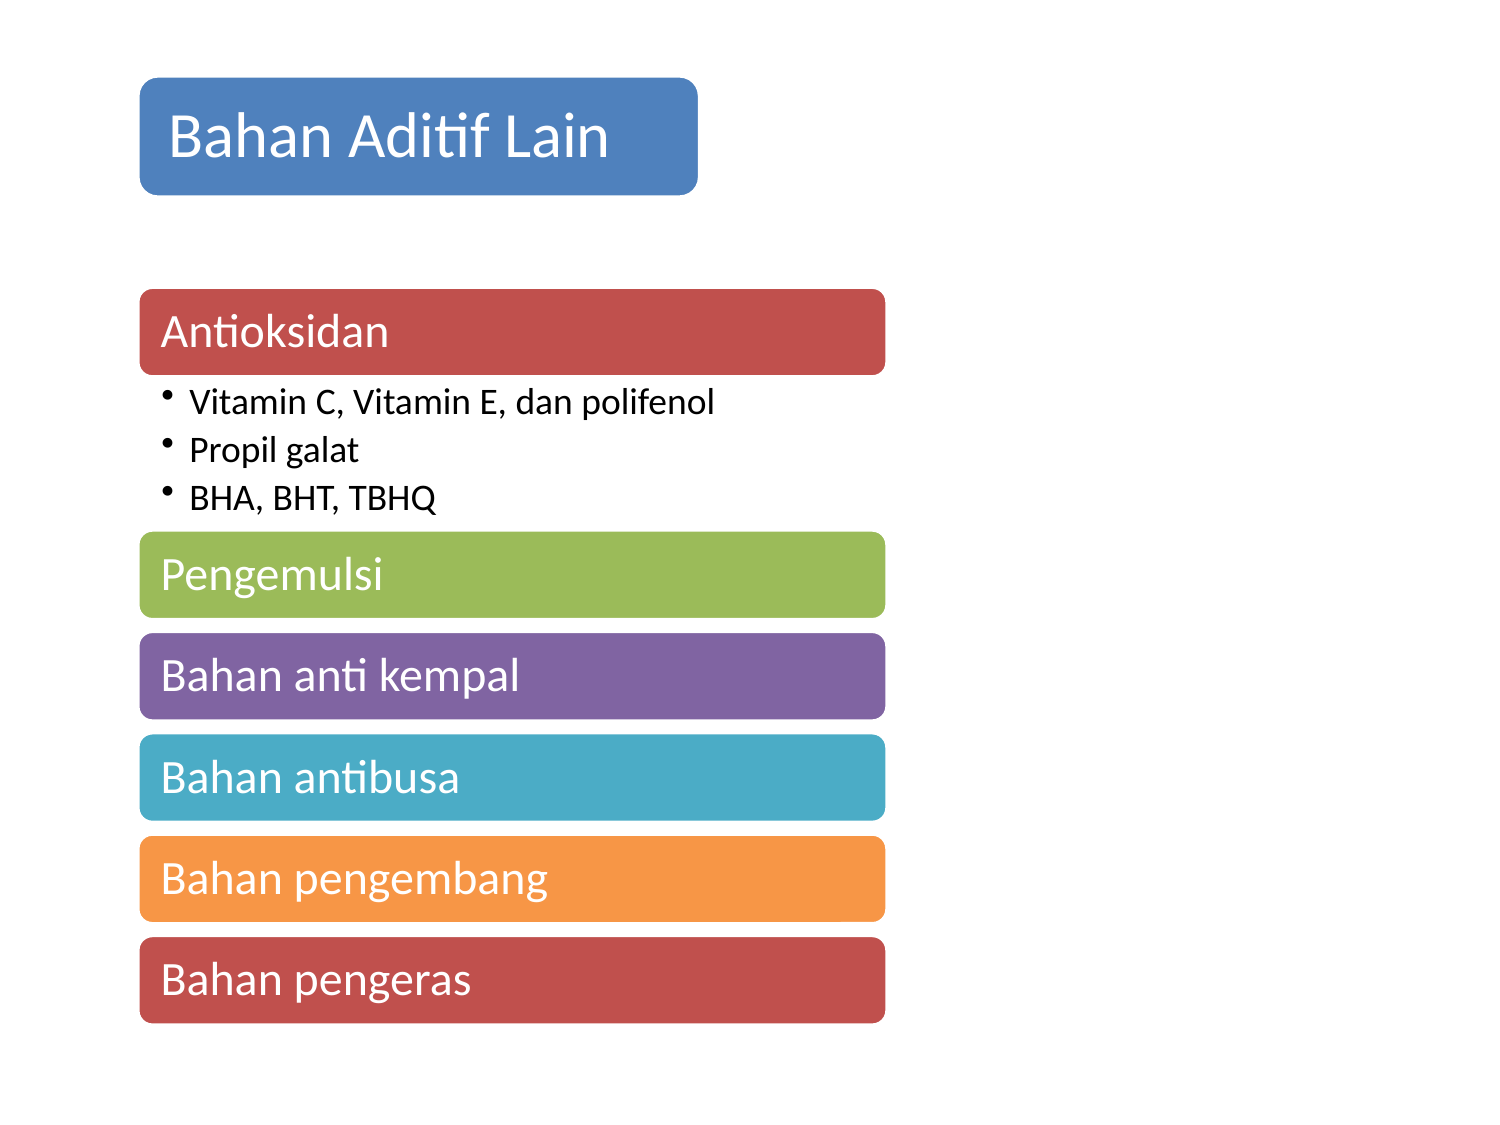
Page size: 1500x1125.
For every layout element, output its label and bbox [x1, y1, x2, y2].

text_box [137, 274, 888, 1038]
text_box [137, 74, 701, 199]
